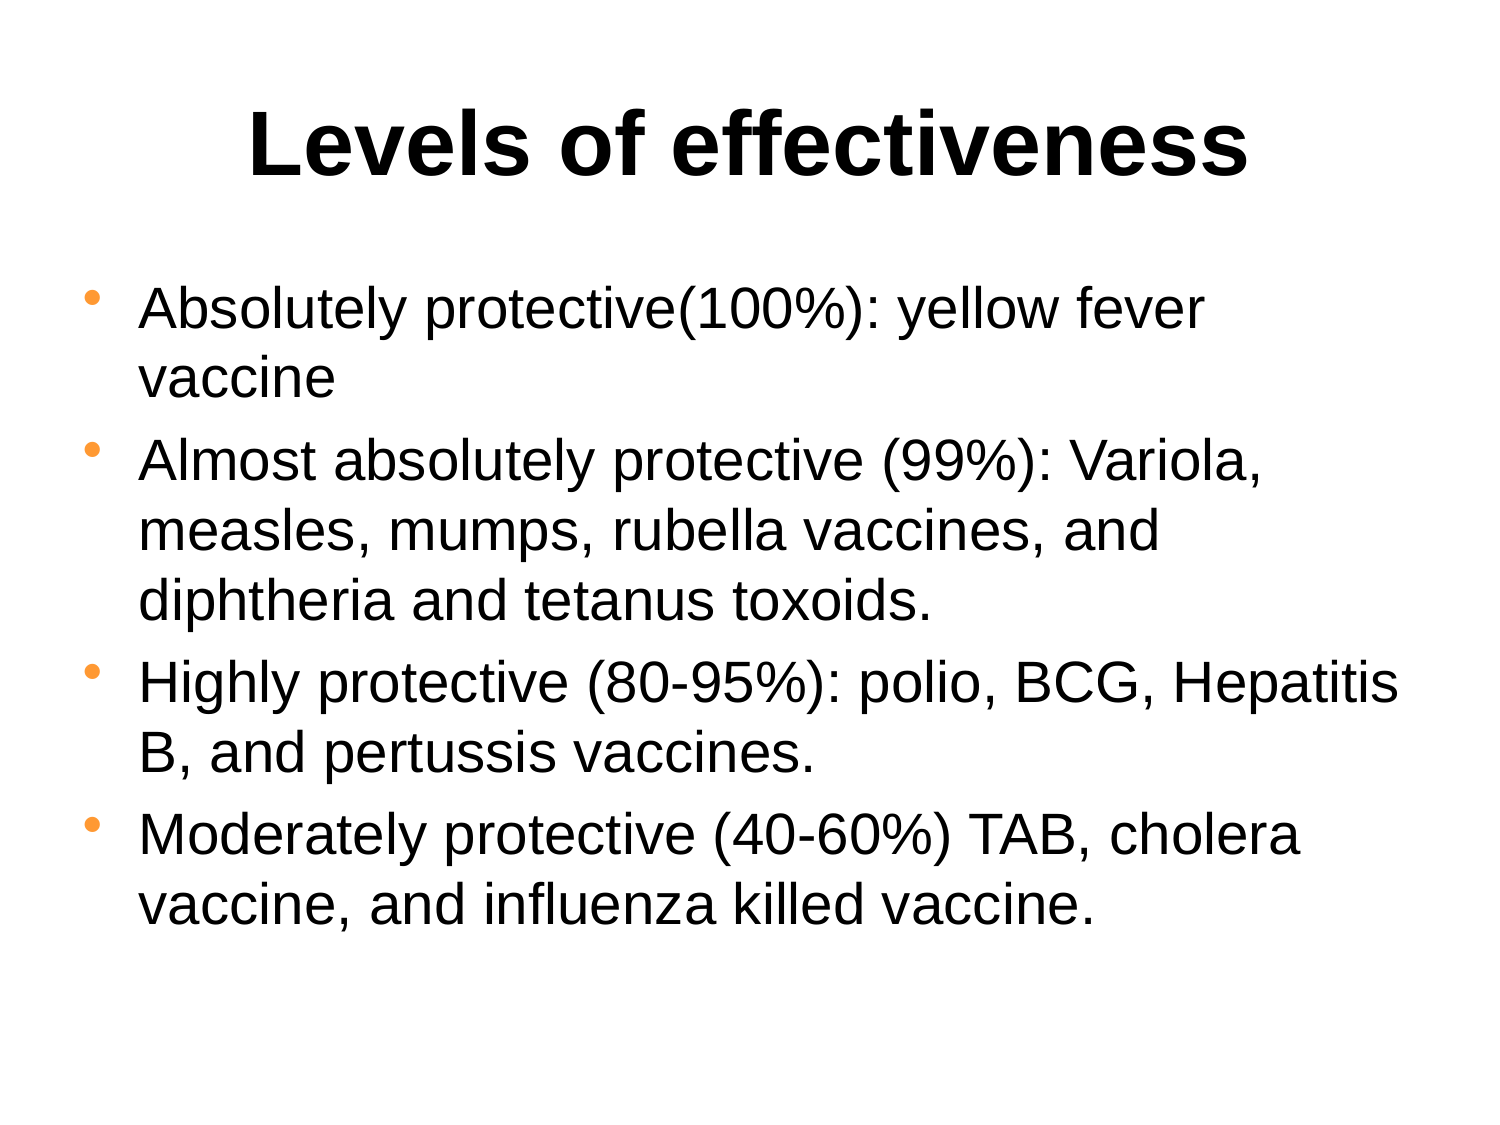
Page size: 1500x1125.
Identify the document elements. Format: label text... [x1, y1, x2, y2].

title Levels of effectiveness [74, 44, 1426, 234]
list Absolutely protective(100%): yellow fever vaccine Almost absolutely protective (99%): Variola, measles, mumps, rubella vaccines, and diphtheria and tetanus toxoids. Highly protective (80-95%): polio, BCG, Hepatitis B, and pertussis vaccines. Moderately protective (40-60%) TAB, cholera vaccine, and influenza killed vaccine. [74, 261, 1426, 1006]
